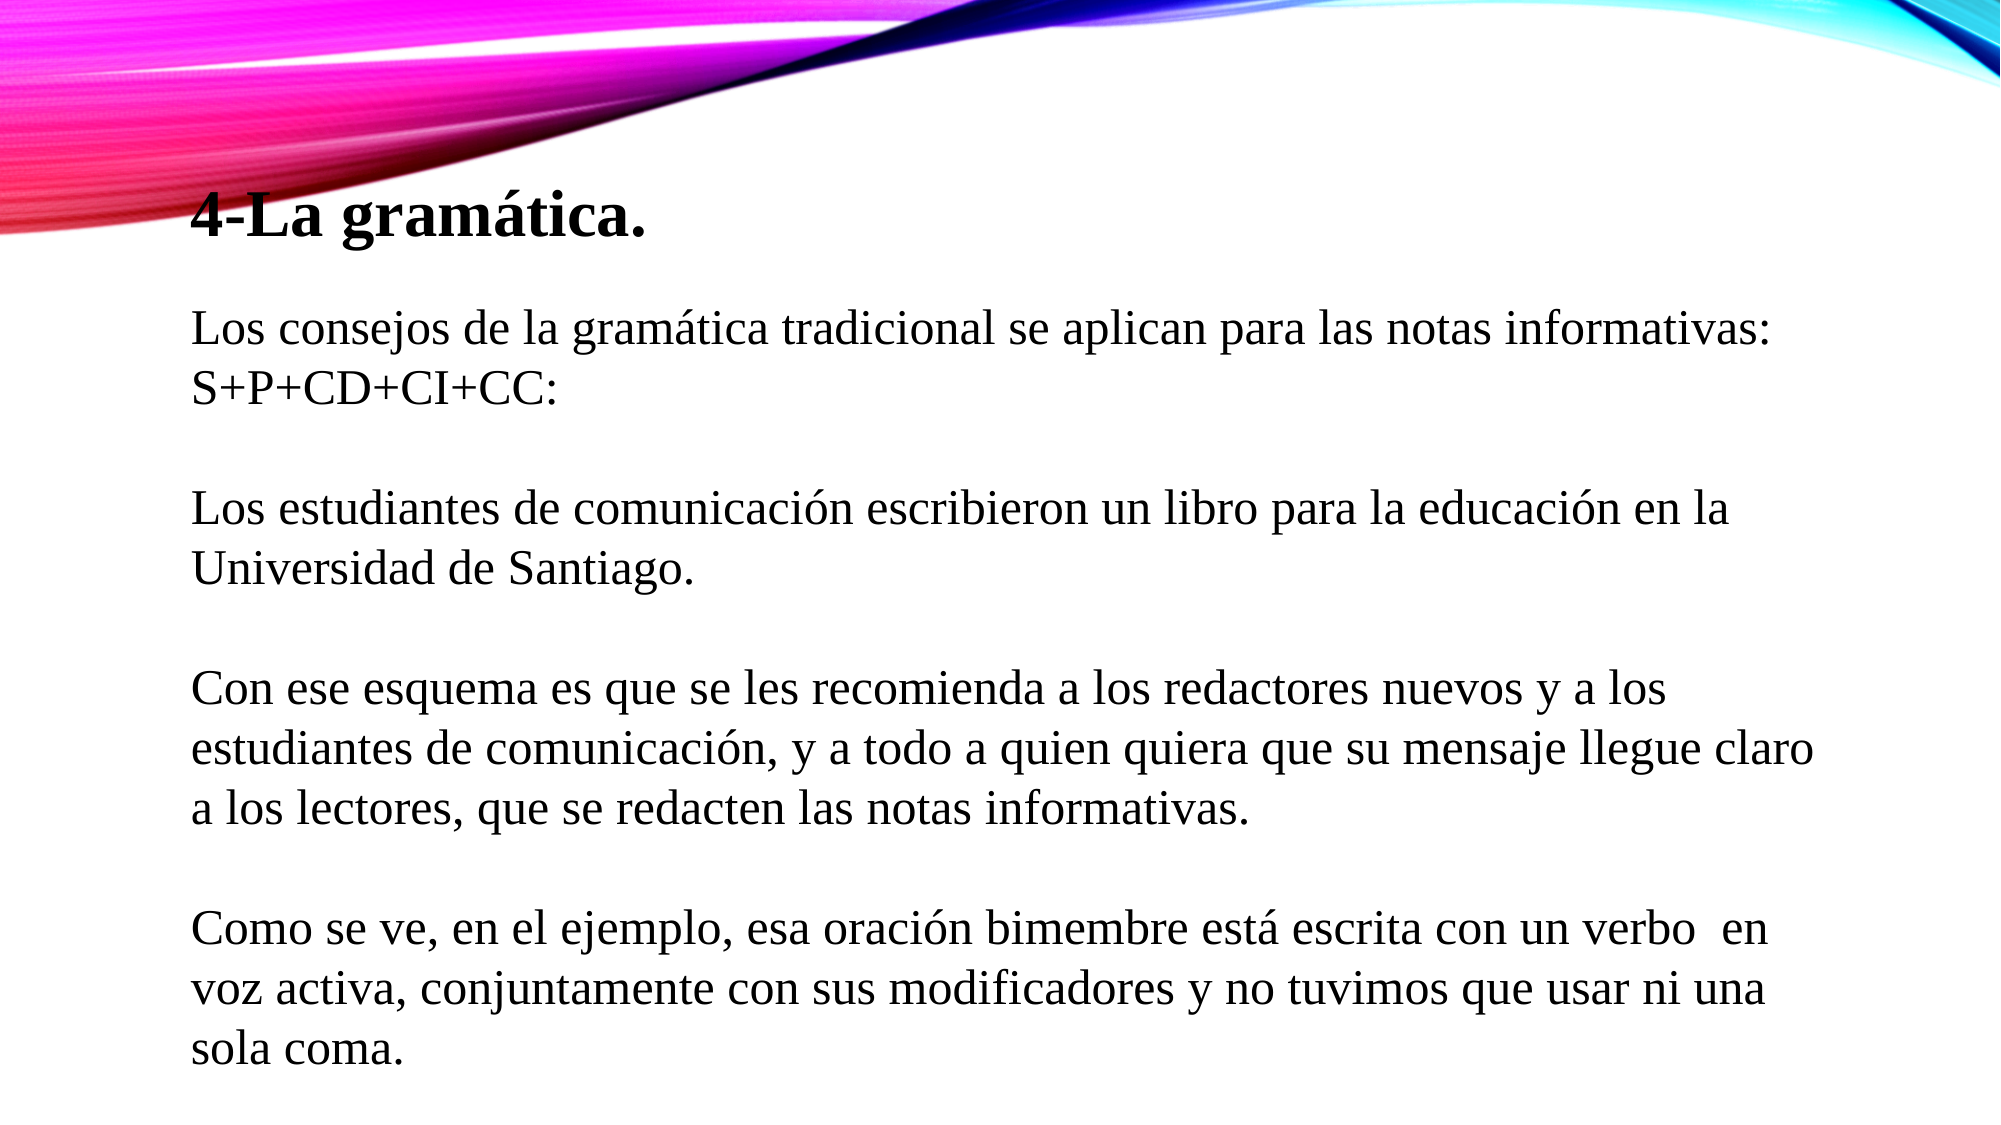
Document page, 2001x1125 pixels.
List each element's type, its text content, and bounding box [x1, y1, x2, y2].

picture [0, 0, 2000, 237]
text_box 4-La gramática. Los consejos de la gramática tradicional se aplican para las notas informativas: S+P+CD+CI+CC: Los estudiantes de comunicación escribieron un libro para la educación en la Universidad de Santiago. Con ese esquema es que se les recomienda a los redactores nuevos y a los estudiantes de comunicación, y a todo a quien quiera que su mensaje llegue claro a los lectores, que se redacten las notas informativas. Como se ve, en el ejemplo, esa oración bimembre está escrita con un verbo en voz activa, conjuntamente con sus modificadores y no tuvimos que usar ni una sola coma. [176, 162, 1850, 1125]
picture [1890, 0, 2000, 75]
picture [1910, 0, 2000, 45]
